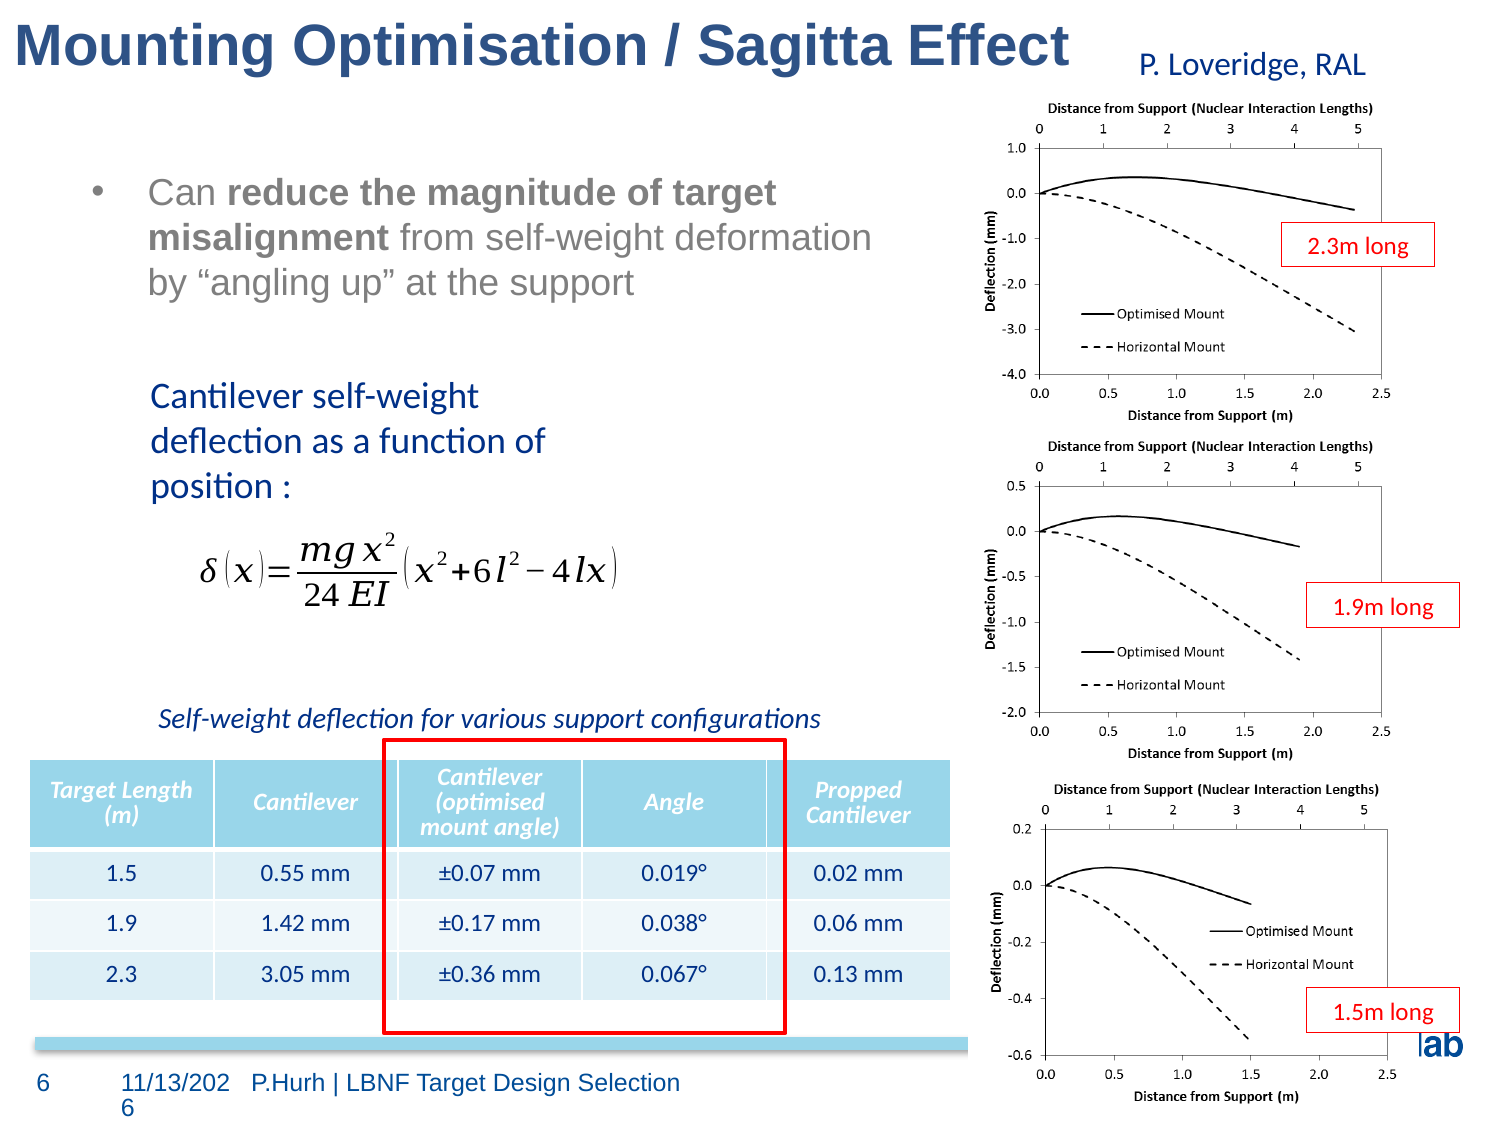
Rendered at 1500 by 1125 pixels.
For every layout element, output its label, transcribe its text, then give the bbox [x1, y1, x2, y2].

table_header Propped Cantilever [787, 760, 950, 847]
table_cell 1.42 mm [215, 901, 382, 950]
footer P.Hurh | LBNF Target Design Selection [251, 1066, 957, 1107]
text_box Self-weight deflection for various support configurations [29, 692, 951, 743]
table_header Target Length (m) [30, 760, 213, 847]
title Mounting Optimisation / Sagitta Effect [0, 0, 1500, 138]
table_cell 1.9 [30, 901, 213, 950]
text_box [382, 738, 787, 1035]
table_cell 3.05 mm [215, 952, 382, 1000]
slide_number 6 [36, 1066, 105, 1106]
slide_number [120, 1066, 232, 1107]
table_header Cantilever [215, 760, 382, 847]
table_cell 2.3 [30, 952, 213, 1000]
table_cell 0.02 mm [787, 852, 950, 899]
text_box P. Loveridge, RAL [1124, 34, 1382, 90]
table_cell 1.5 [30, 852, 213, 899]
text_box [962, 94, 1461, 1122]
table_cell 0.55 mm [215, 852, 382, 899]
table_cell 0.13 mm [787, 952, 950, 1000]
table_cell 0.06 mm [787, 901, 950, 950]
list Can reduce the magnitude of target misalignment from self-weight deformation by “angling up” at the support [76, 160, 892, 386]
